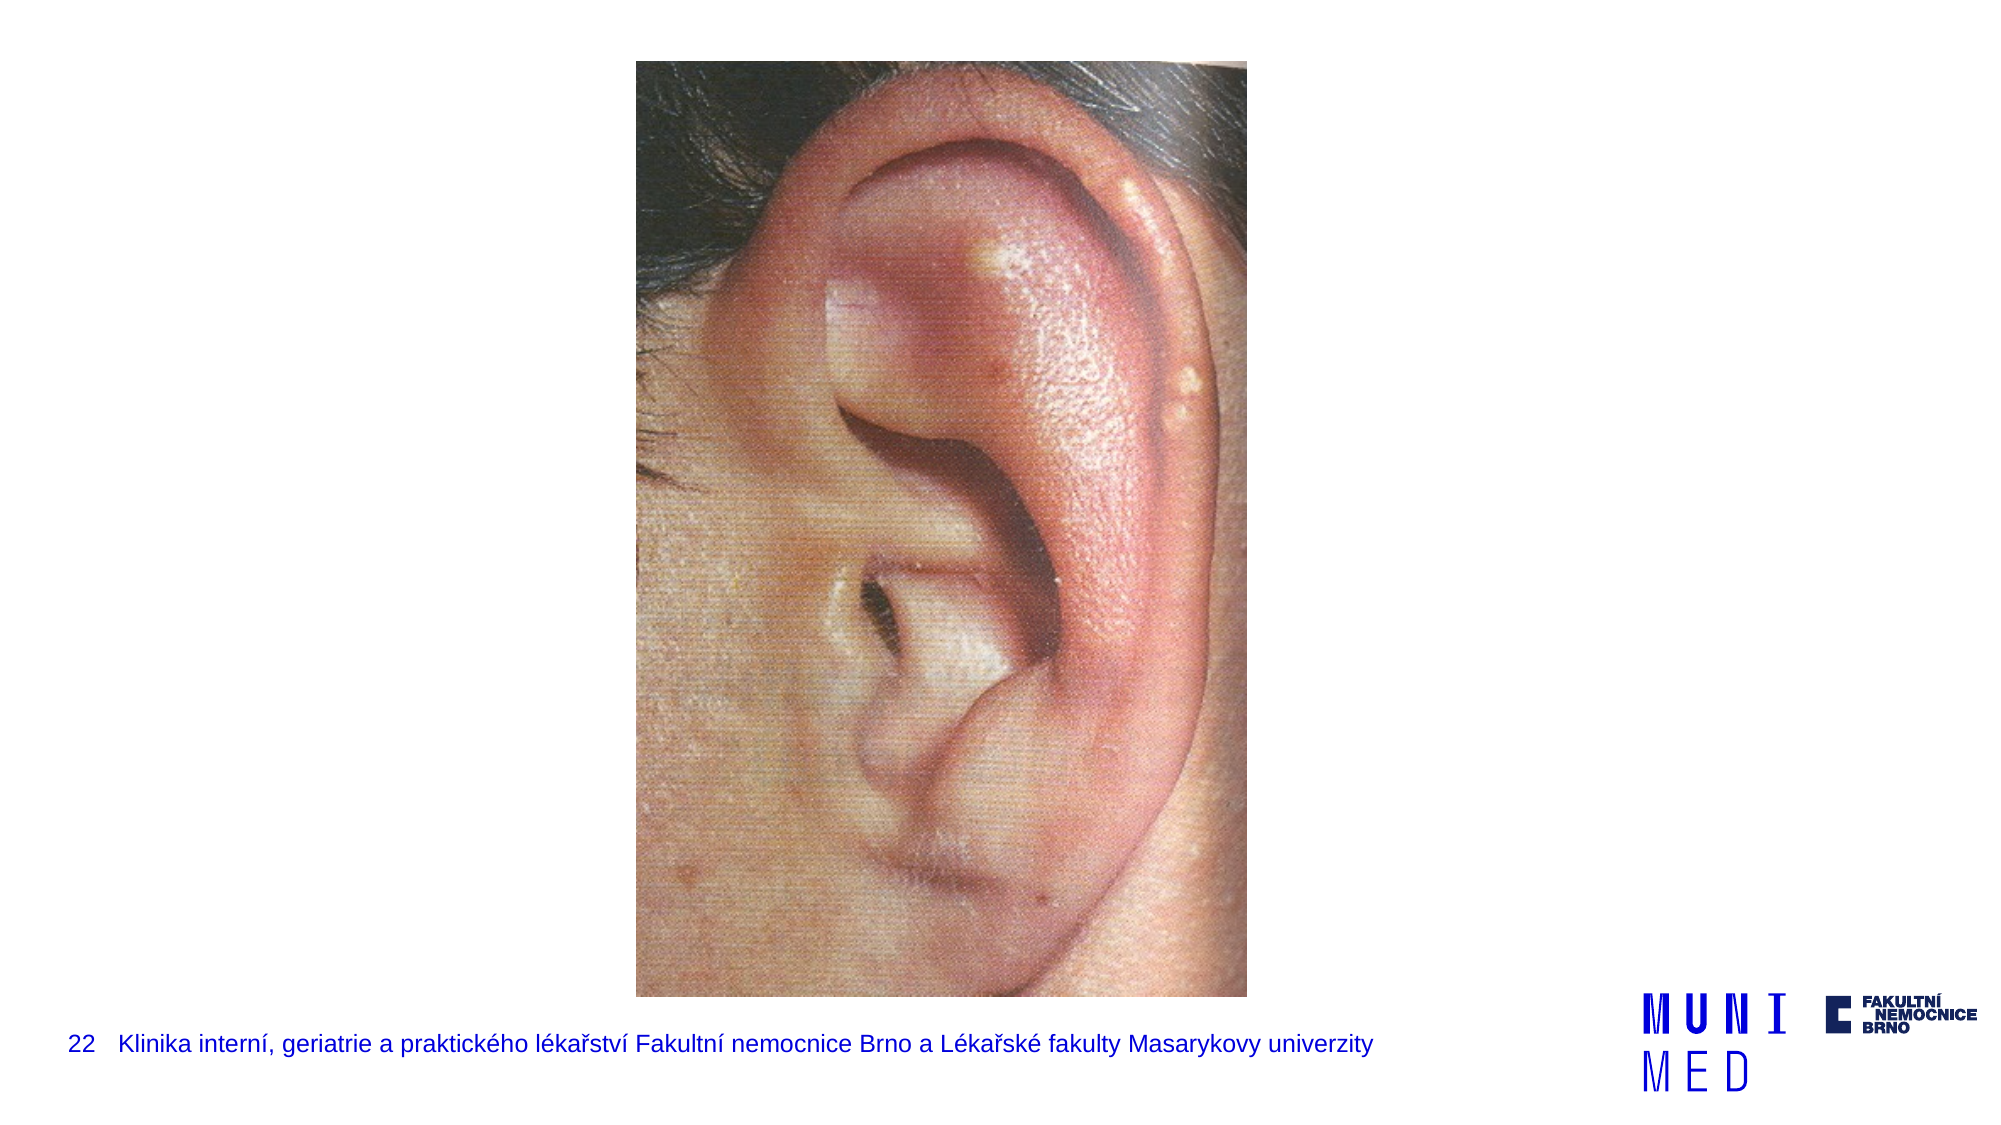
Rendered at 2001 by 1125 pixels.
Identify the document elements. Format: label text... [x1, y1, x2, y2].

footer Klinika interní, geriatrie a praktického lékařství Fakultní nemocnice Brno a Lékařské fakulty Masarykovy univerzity [118, 1021, 1418, 1063]
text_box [636, 61, 1247, 997]
slide_number 22 [67, 1021, 110, 1063]
